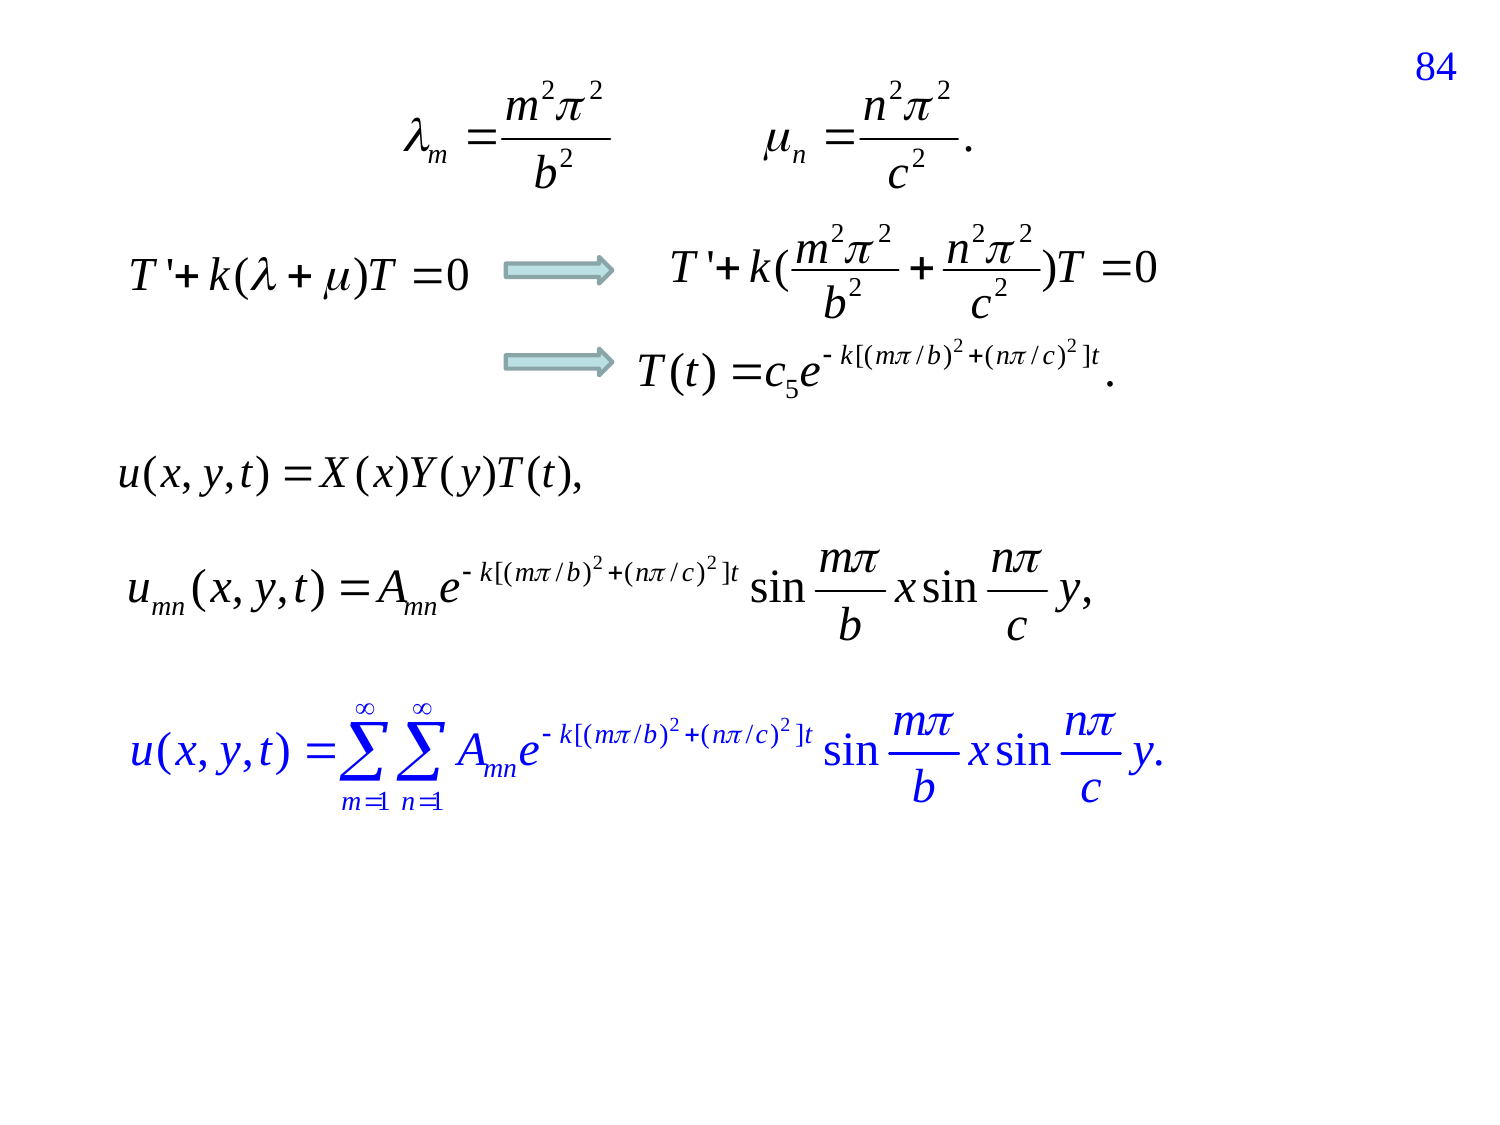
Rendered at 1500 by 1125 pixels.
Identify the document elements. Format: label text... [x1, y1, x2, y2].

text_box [123, 246, 479, 311]
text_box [123, 685, 1171, 822]
slide_number 173 [1352, 30, 1473, 110]
text_box [503, 346, 615, 378]
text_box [111, 445, 594, 507]
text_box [395, 66, 979, 200]
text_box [120, 526, 1104, 651]
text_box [664, 210, 1165, 330]
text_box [631, 326, 1124, 411]
text_box [503, 255, 615, 286]
